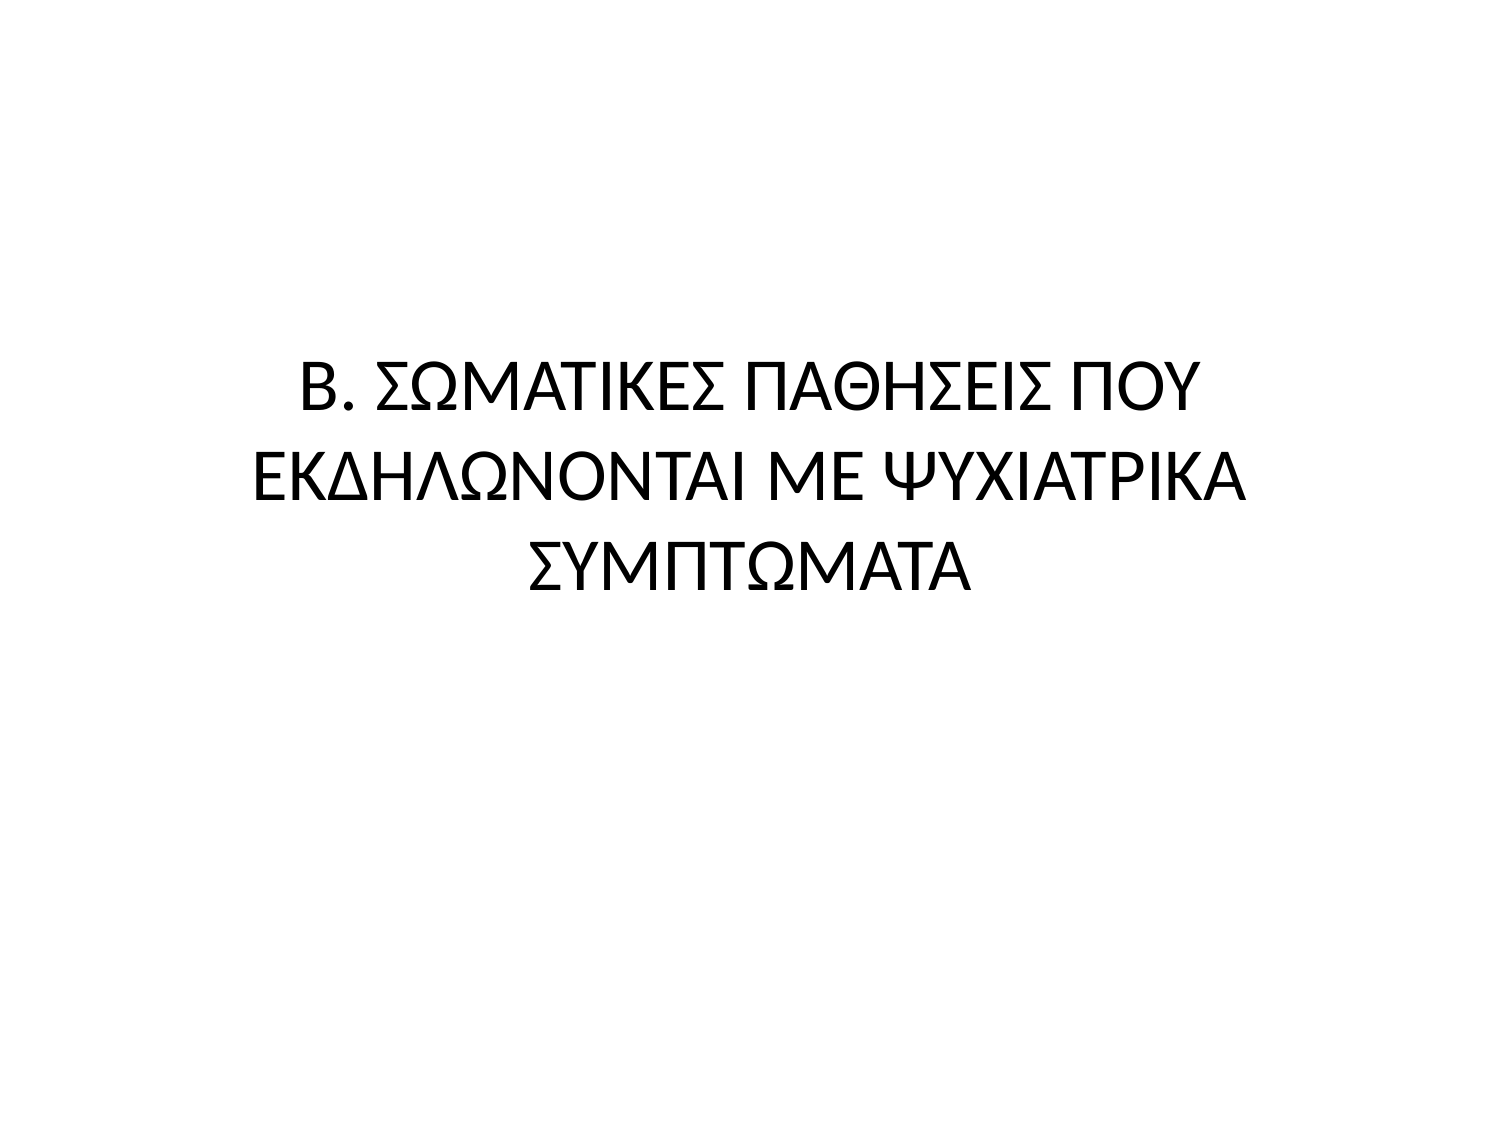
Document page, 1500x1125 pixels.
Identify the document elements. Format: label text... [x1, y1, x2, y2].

title Β. ΣΩΜΑΤΙΚΕΣ ΠΑΘΗΣΕΙΣ ΠΟΥ ΕΚΔΗΛΩΝΟΝΤΑΙ ΜΕ ΨΥΧΙΑΤΡΙΚΑ ΣΥΜΠΤΩΜΑΤΑ [112, 349, 1388, 591]
